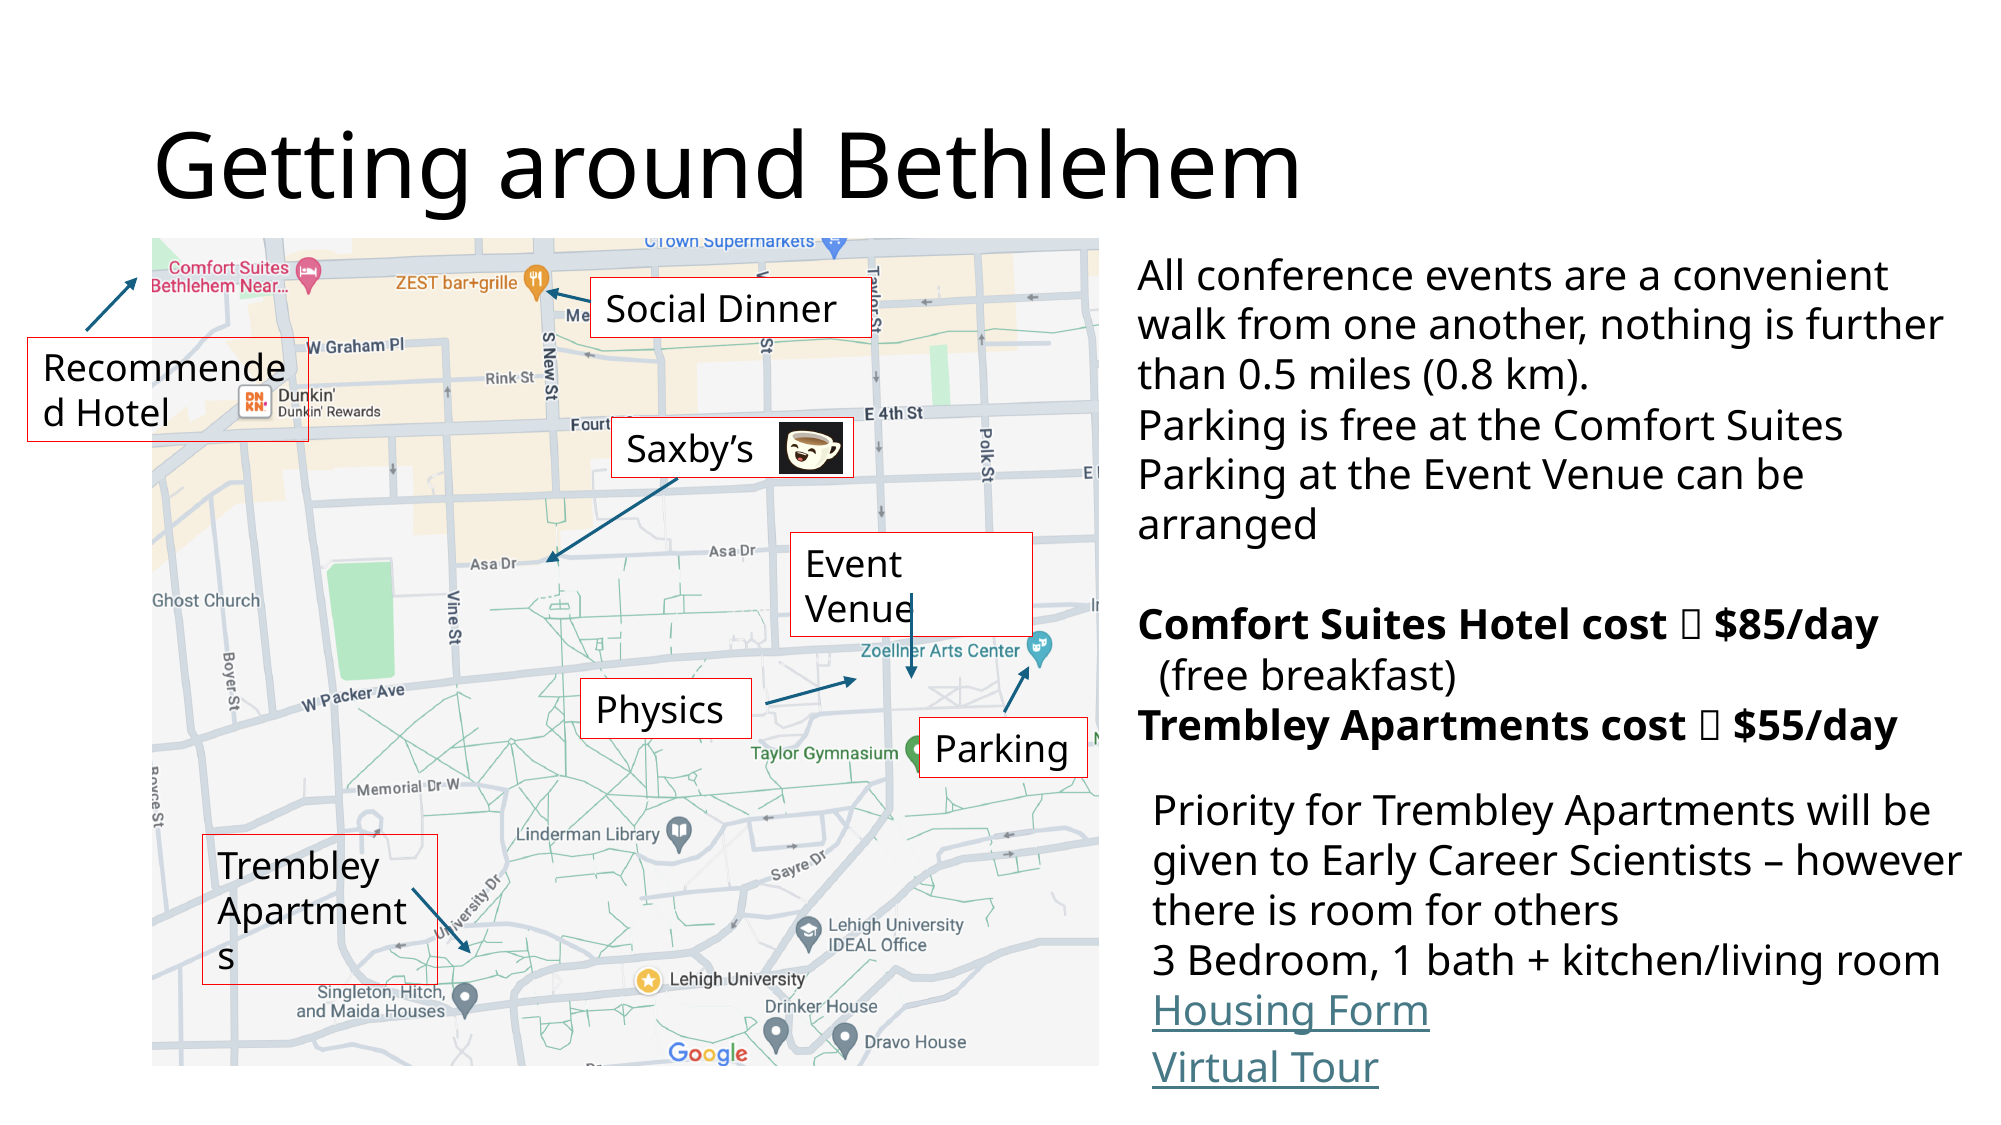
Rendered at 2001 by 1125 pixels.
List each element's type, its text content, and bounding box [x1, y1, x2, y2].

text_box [545, 290, 592, 303]
text_box All conference events are a convenient walk from one another, nothing is further than 0.5 miles (0.8 km). Parking is free at the Comfort Suites Parking at the Event Venue can be arranged Comfort Suites Hotel cost  $85/day (free breakfast) Trembley Apartments cost  $55/day [1122, 240, 1972, 756]
text_box Recommended Hotel [27, 337, 151, 442]
picture [151, 238, 1099, 1066]
title Getting around Bethlehem [137, 59, 1863, 278]
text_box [545, 477, 679, 563]
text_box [85, 276, 139, 332]
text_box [1003, 665, 1030, 713]
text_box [411, 887, 472, 954]
text_box Priority for Trembley Apartments will be given to Early Career Scientists – however there is room for others 3 Bedroom, 1 bath + kitchen/living room Housing Form Virtual Tour [1137, 776, 1987, 1106]
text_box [764, 678, 858, 705]
